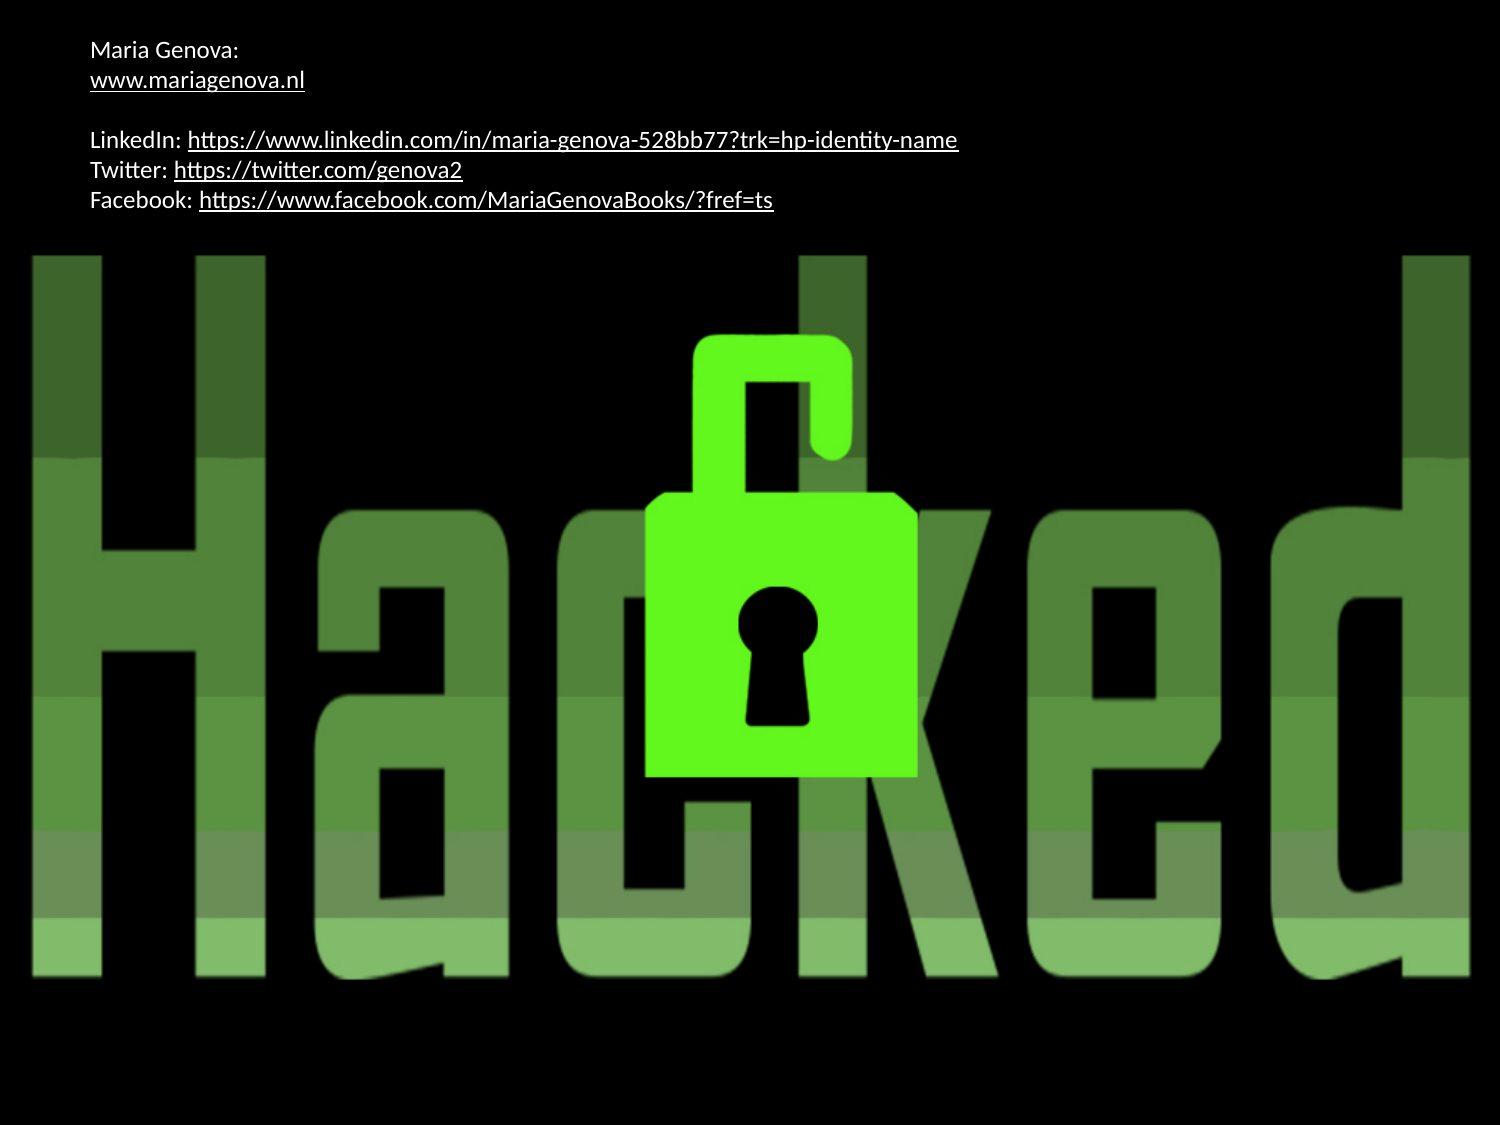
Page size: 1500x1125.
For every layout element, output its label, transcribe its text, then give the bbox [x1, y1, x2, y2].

title Maria Genova: www.mariagenova.nl LinkedIn: https://www.linkedin.com/in/maria-genova-528bb77?trk=hp-identity-name Twitter: https://twitter.com/genova2 Facebook: https://www.facebook.com/MariaGenovaBooks/?fref=ts [75, 45, 1425, 233]
picture [0, 0, 1500, 1125]
